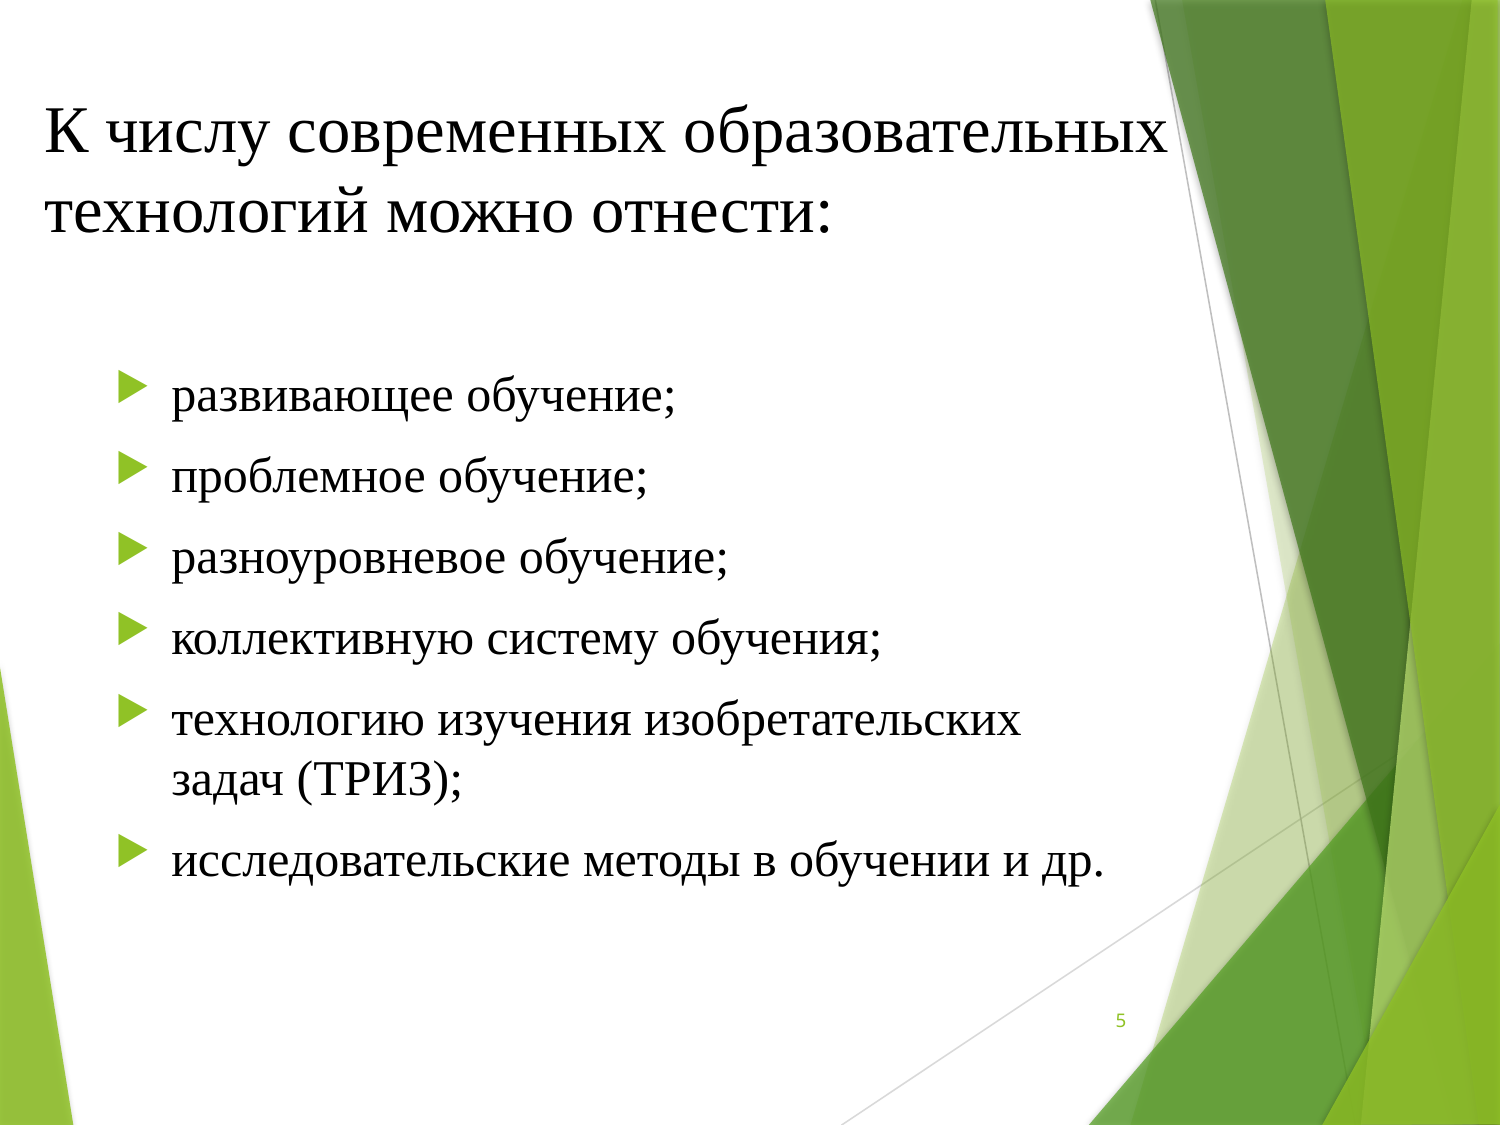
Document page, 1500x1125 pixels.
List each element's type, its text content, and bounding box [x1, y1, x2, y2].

title К числу современных образовательных технологий можно отнести: [29, 77, 1318, 295]
list развивающее обучение; проблемное обучение; разноуровневое обучение; коллективную систему обучения; технологию изучения изобретательских задач (ТРИЗ); исследовательские методы в обучении и др. [99, 354, 1142, 992]
slide_number 5 [1057, 991, 1142, 1051]
